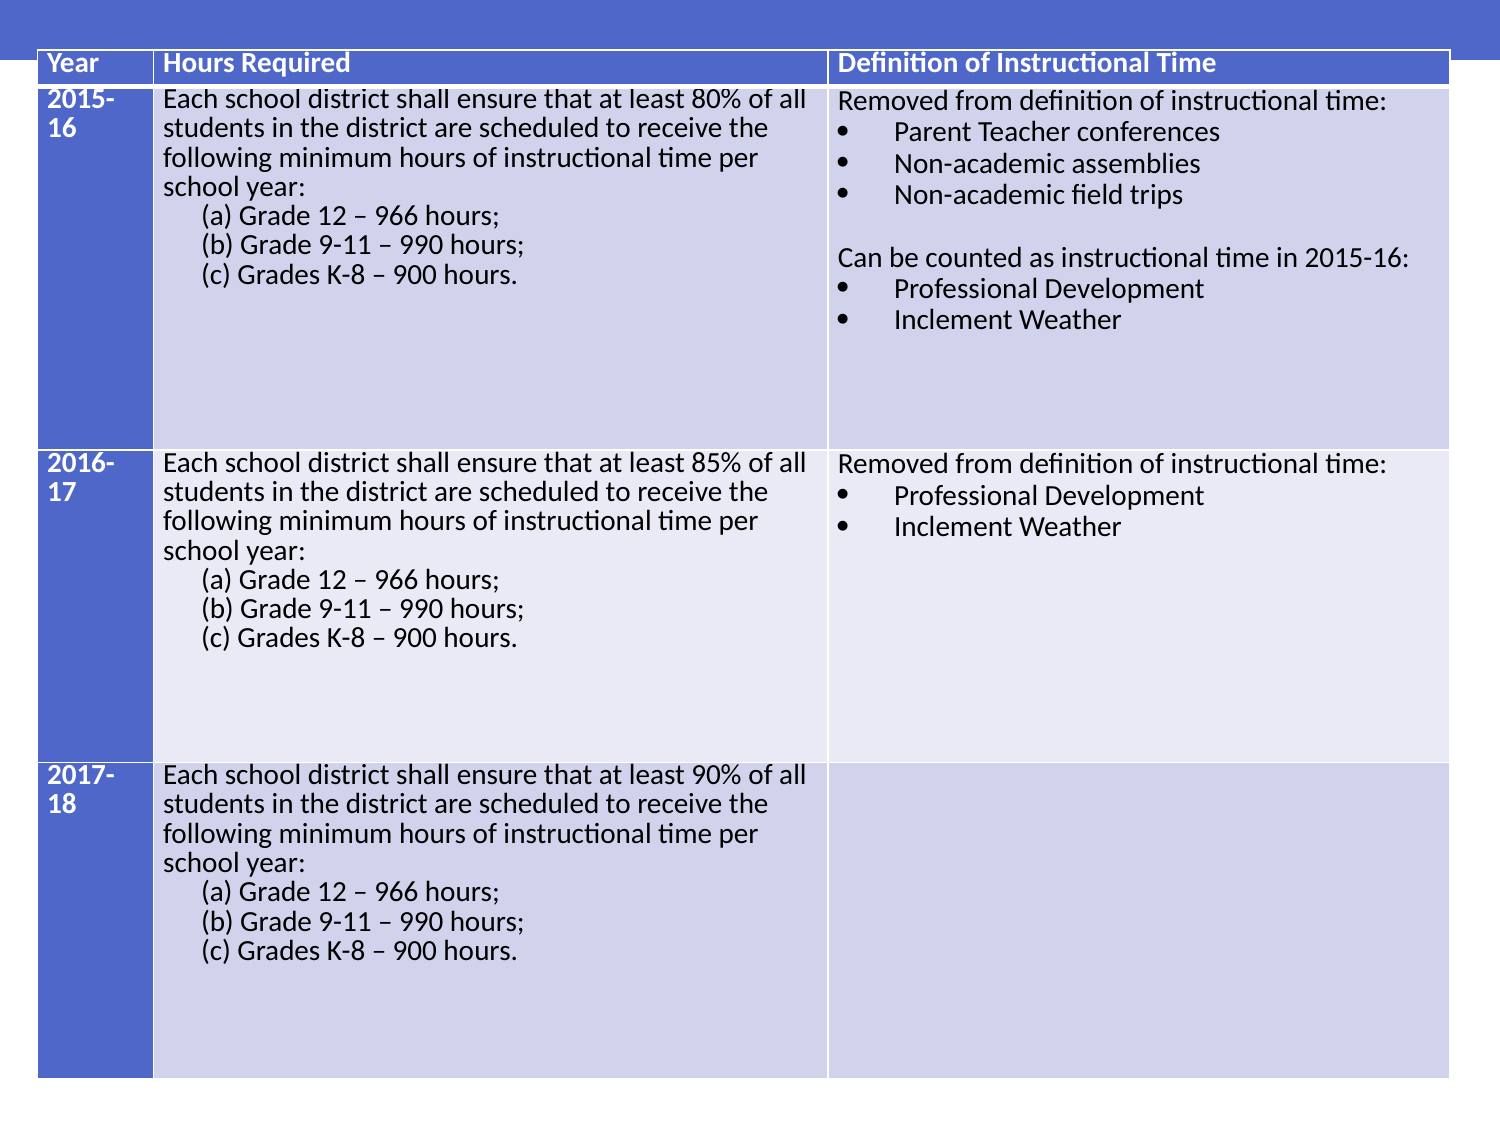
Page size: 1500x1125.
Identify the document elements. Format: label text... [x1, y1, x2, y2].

table_cell 2017-18 [38, 763, 153, 1078]
table_header Hours Required [154, 51, 827, 84]
table_cell Removed from definition of instructional time: Parent Teacher conferences Non-academic assemblies Non-academic field trips Can be counted as instructional time in 2015-16: Professional Development Inclement Weather [829, 89, 1449, 449]
table_cell 2015-16 [38, 89, 153, 449]
table_header Year [38, 51, 153, 84]
table_cell Each school district shall ensure that at least 85% of all students in the district are scheduled to receive the following minimum hours of instructional time per school year: (a) Grade 12 – 966 hours; (b) Grade 9-11 – 990 hours; (c) Grades K-8 – 900 hours. [154, 451, 827, 762]
table_cell Each school district shall ensure that at least 90% of all students in the district are scheduled to receive the following minimum hours of instructional time per school year: (a) Grade 12 – 966 hours; (b) Grade 9-11 – 990 hours; (c) Grades K-8 – 900 hours. [154, 763, 827, 1078]
table_header Definition of Instructional Time [829, 51, 1449, 84]
table_cell Each school district shall ensure that at least 80% of all students in the district are scheduled to receive the following minimum hours of instructional time per school year: (a) Grade 12 – 966 hours; (b) Grade 9-11 – 990 hours; (c) Grades K-8 – 900 hours. [154, 89, 827, 449]
table_cell [829, 763, 1449, 1078]
table_cell 2016-17 [38, 451, 153, 762]
table_cell Removed from definition of instructional time: Professional Development Inclement Weather [829, 451, 1449, 762]
